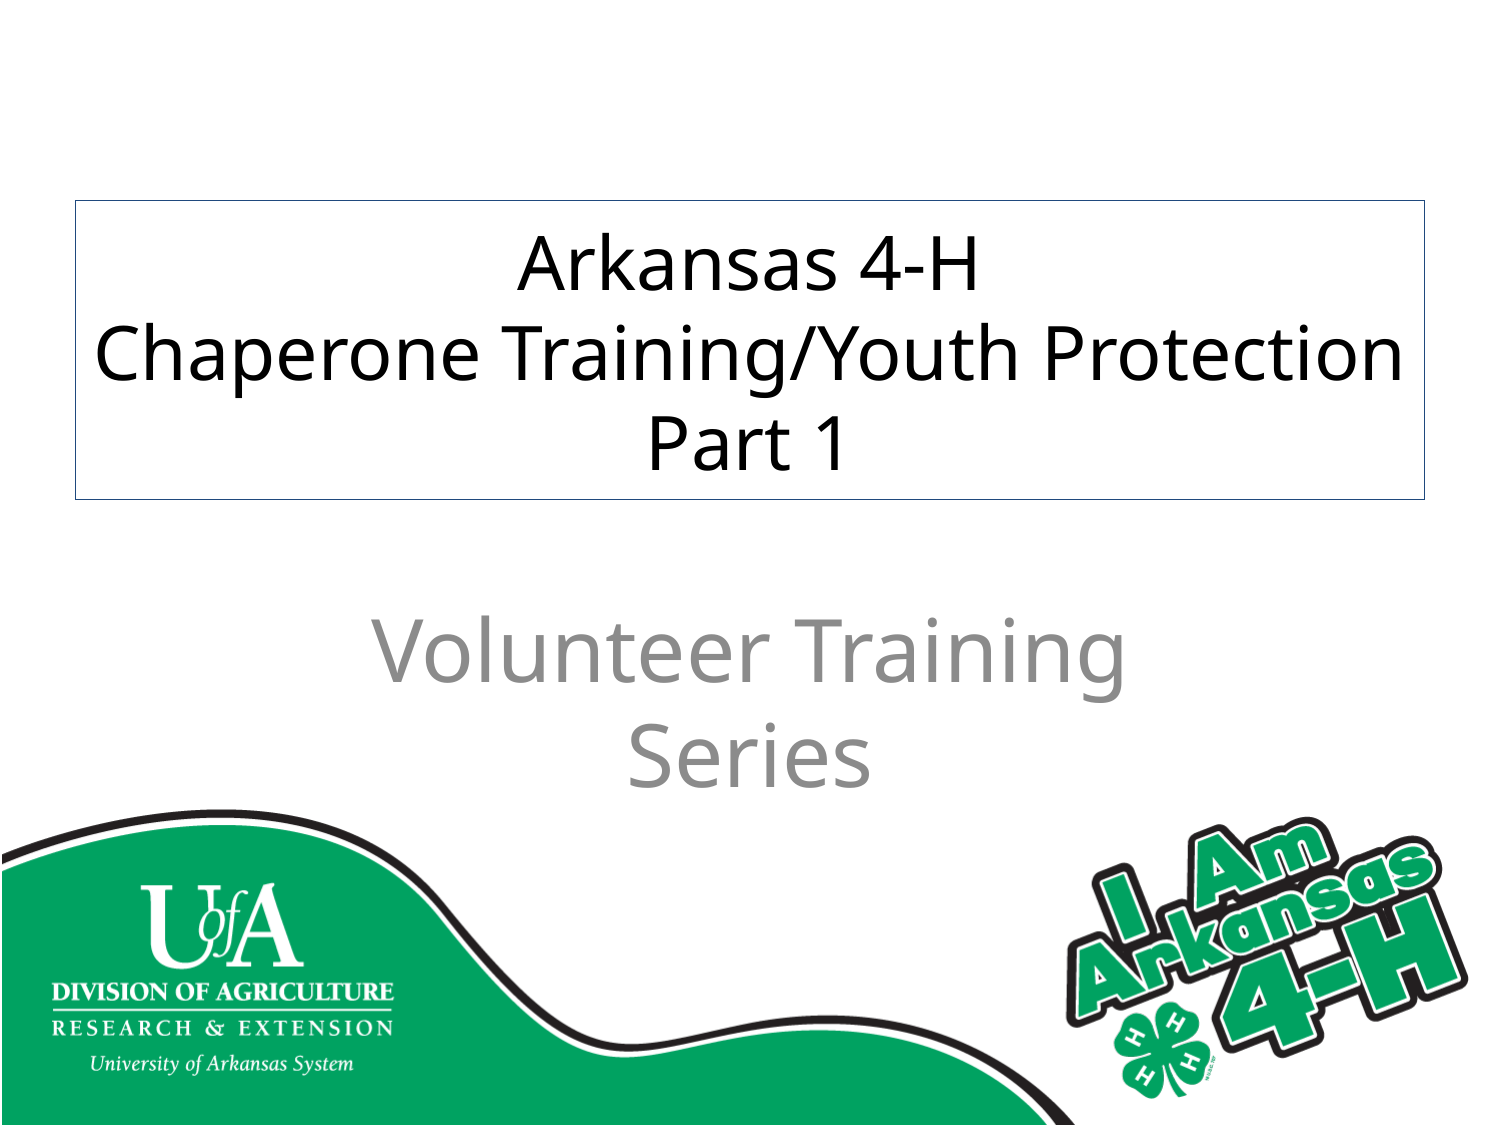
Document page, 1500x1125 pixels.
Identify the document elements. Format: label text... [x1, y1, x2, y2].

title Arkansas 4-H Chaperone Training/Youth Protection Part 1 [75, 200, 1425, 500]
subtitle Volunteer Training Series [225, 587, 1275, 794]
picture [1, 795, 1500, 1125]
